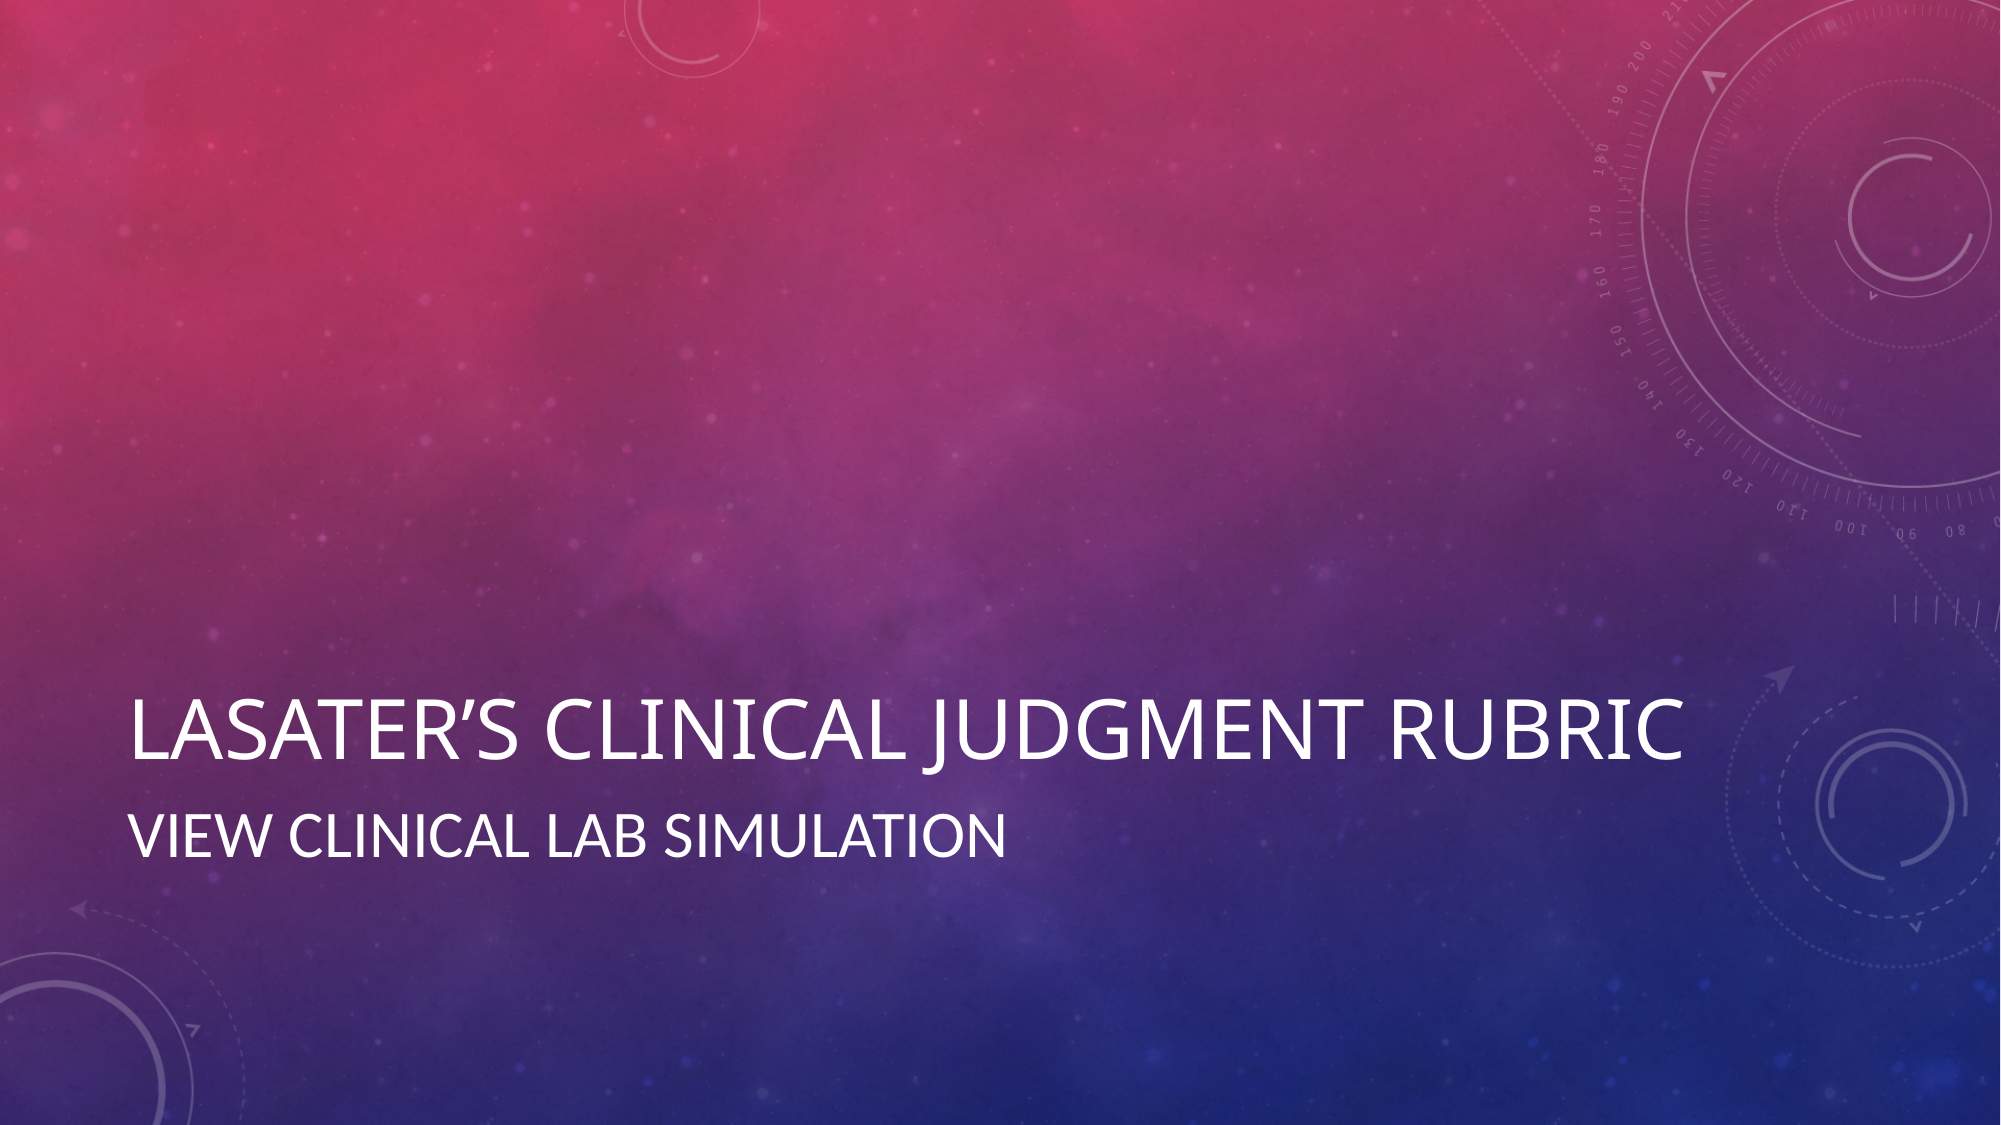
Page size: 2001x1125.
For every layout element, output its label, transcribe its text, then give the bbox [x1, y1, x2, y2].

picture [0, 0, 2001, 1125]
list View clinical lab simulation [112, 783, 1775, 925]
title Lasater’s Clinical Judgment Rubric [112, 542, 1775, 783]
